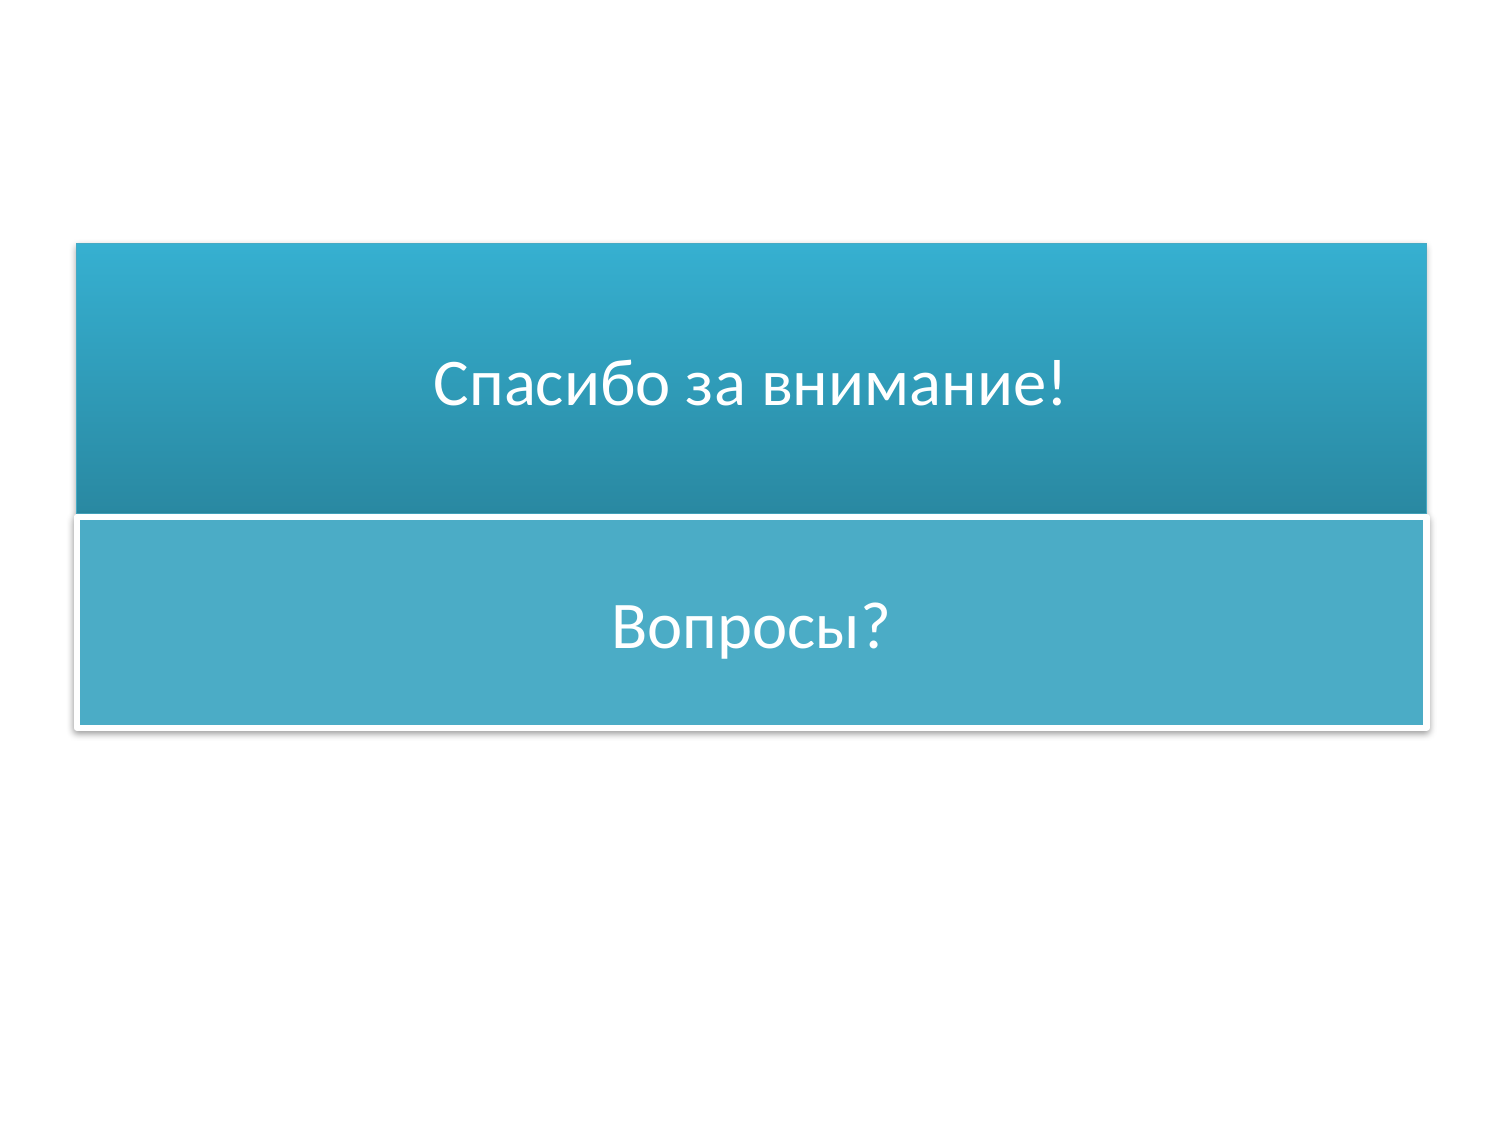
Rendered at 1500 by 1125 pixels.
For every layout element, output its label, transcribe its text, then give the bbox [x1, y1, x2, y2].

title Спасибо за внимание! [76, 243, 1427, 512]
text_box Вопросы? [74, 514, 1430, 731]
